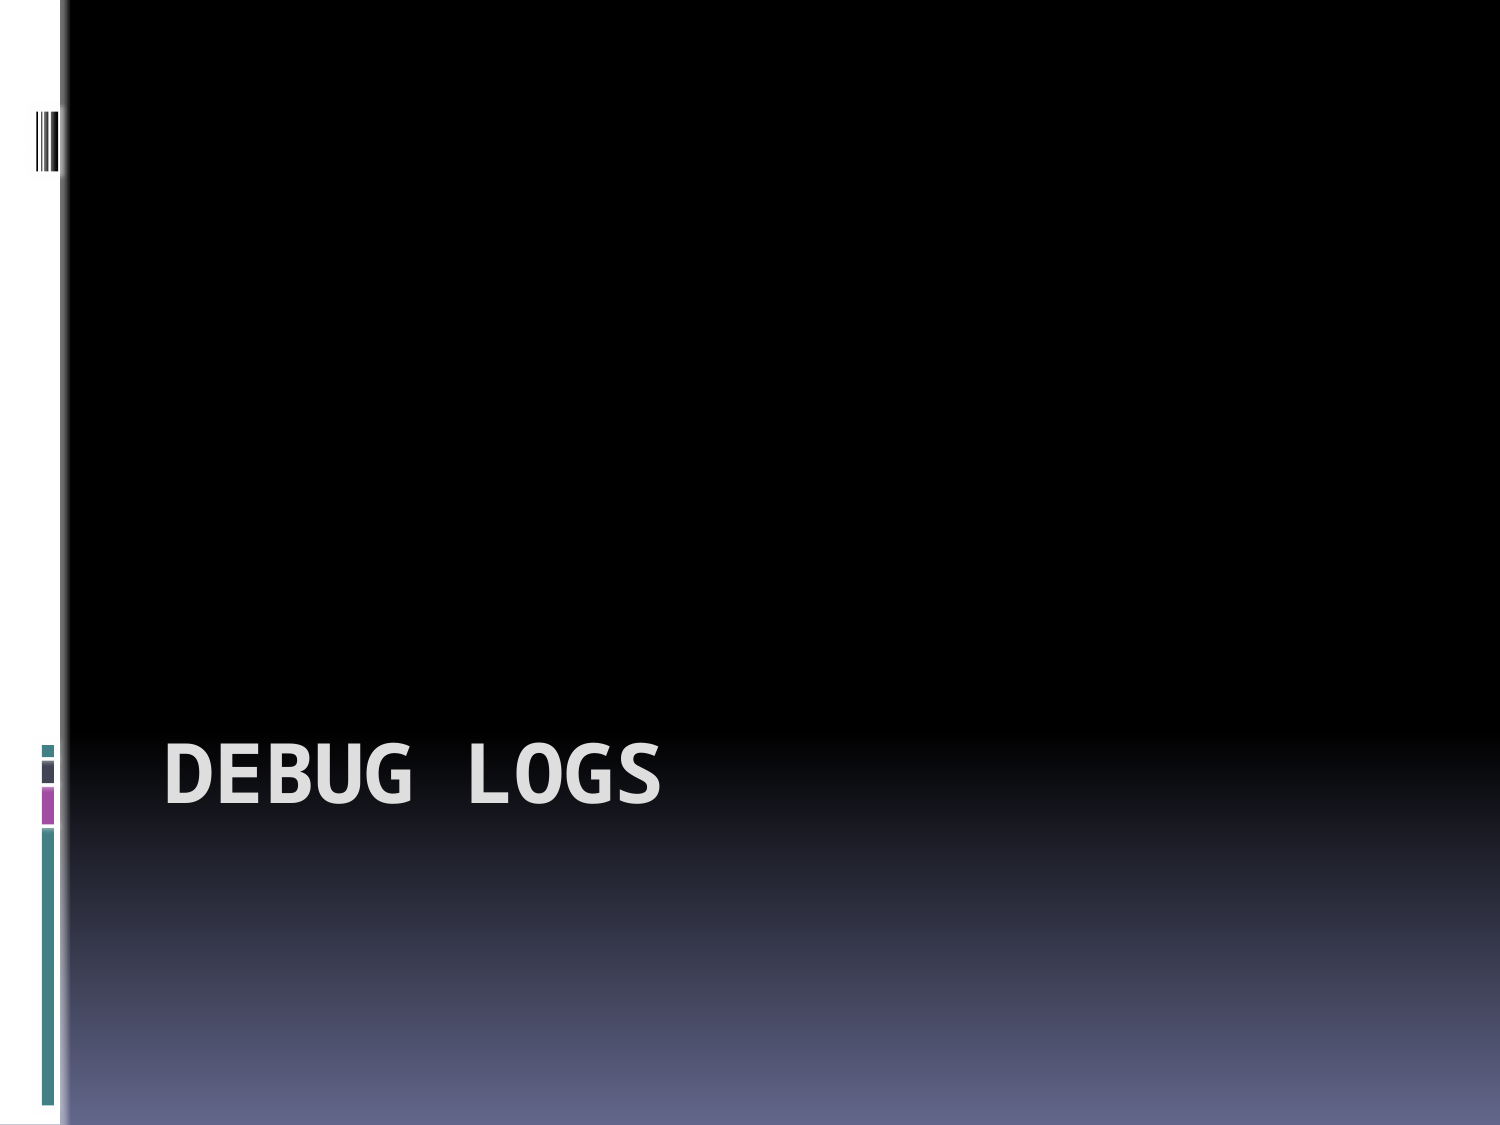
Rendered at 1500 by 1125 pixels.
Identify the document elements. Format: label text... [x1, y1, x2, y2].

title Debug Logs [150, 712, 1425, 1037]
